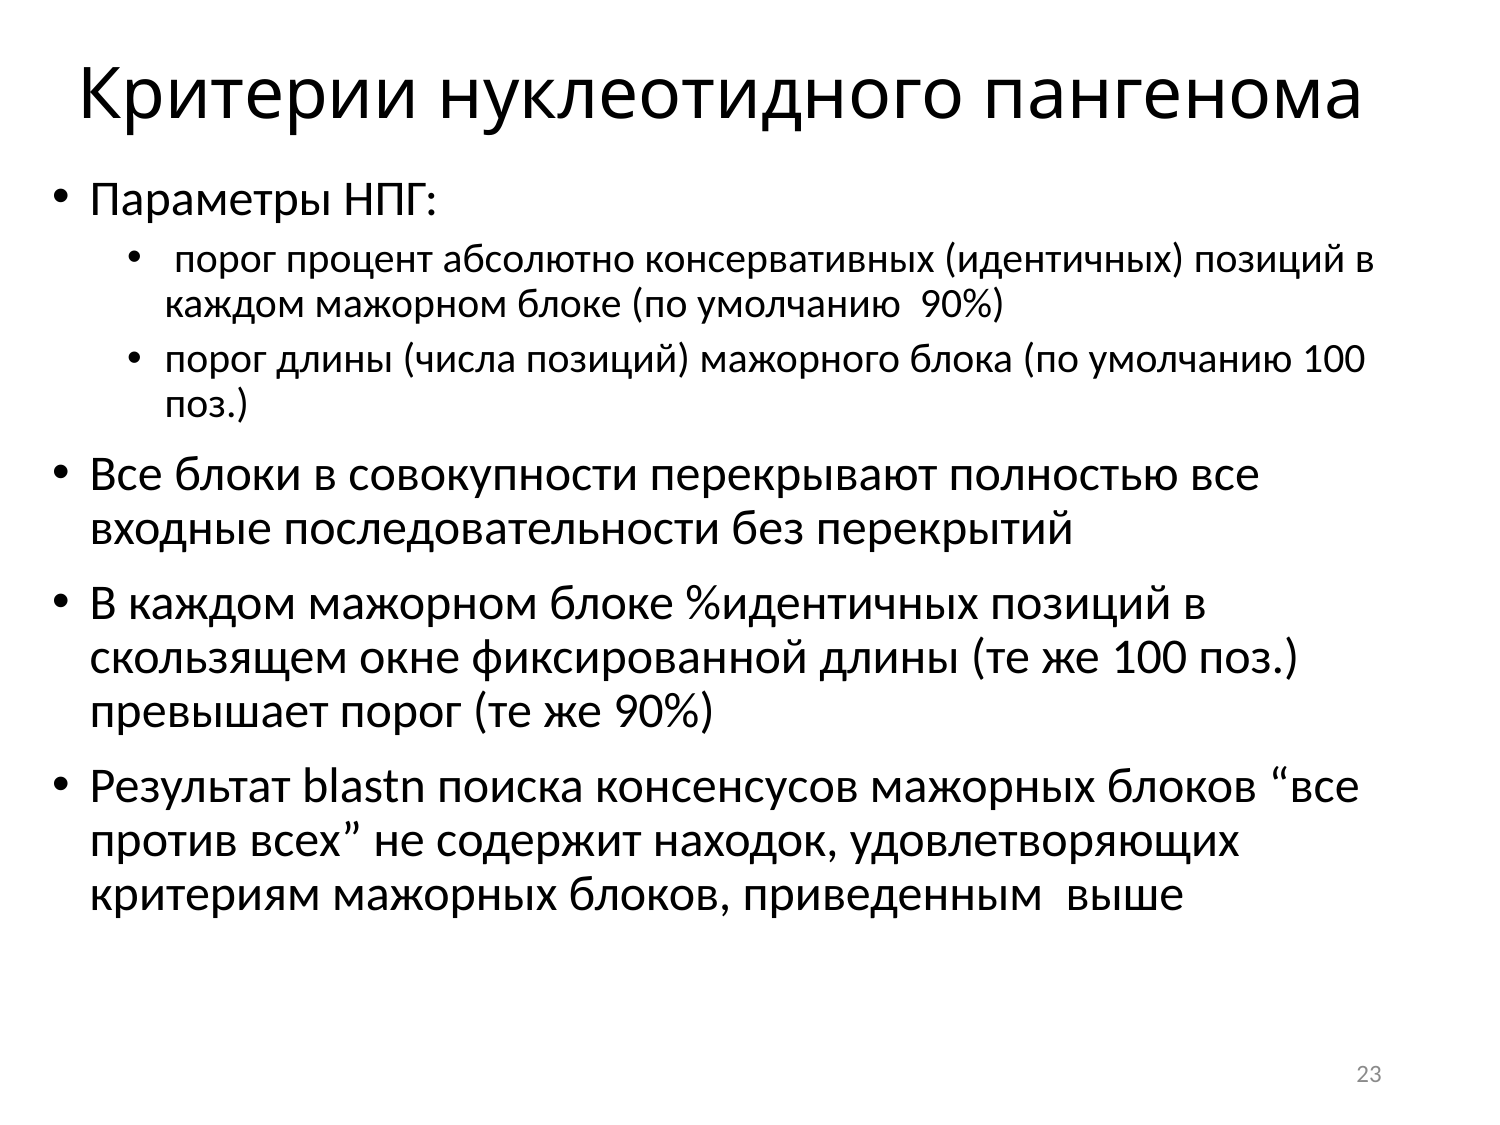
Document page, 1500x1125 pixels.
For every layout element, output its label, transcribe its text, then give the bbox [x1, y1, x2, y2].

list Параметры НПГ: порог процент абсолютно консервативных (идентичных) позиций в каждом мажорном блоке (по умолчанию 90%) порог длины (числа позиций) мажорного блока (по умолчанию 100 поз.) Все блоки в совокупности перекрывают полностью все входные последовательности без перекрытий В каждом мажорном блоке %идентичных позиций в скользящем окне фиксированной длины (те же 100 поз.) превышает порог (те же 90%) Результат blastn поиска консенсусов мажорных блоков “все против всех” не содержит находок, удовлетворяющих критериям мажорных блоков, приведенным выше [37, 164, 1470, 1103]
title Критерии нуклеотидного пангенома [62, 14, 1438, 164]
slide_number 23 [1059, 1042, 1397, 1103]
